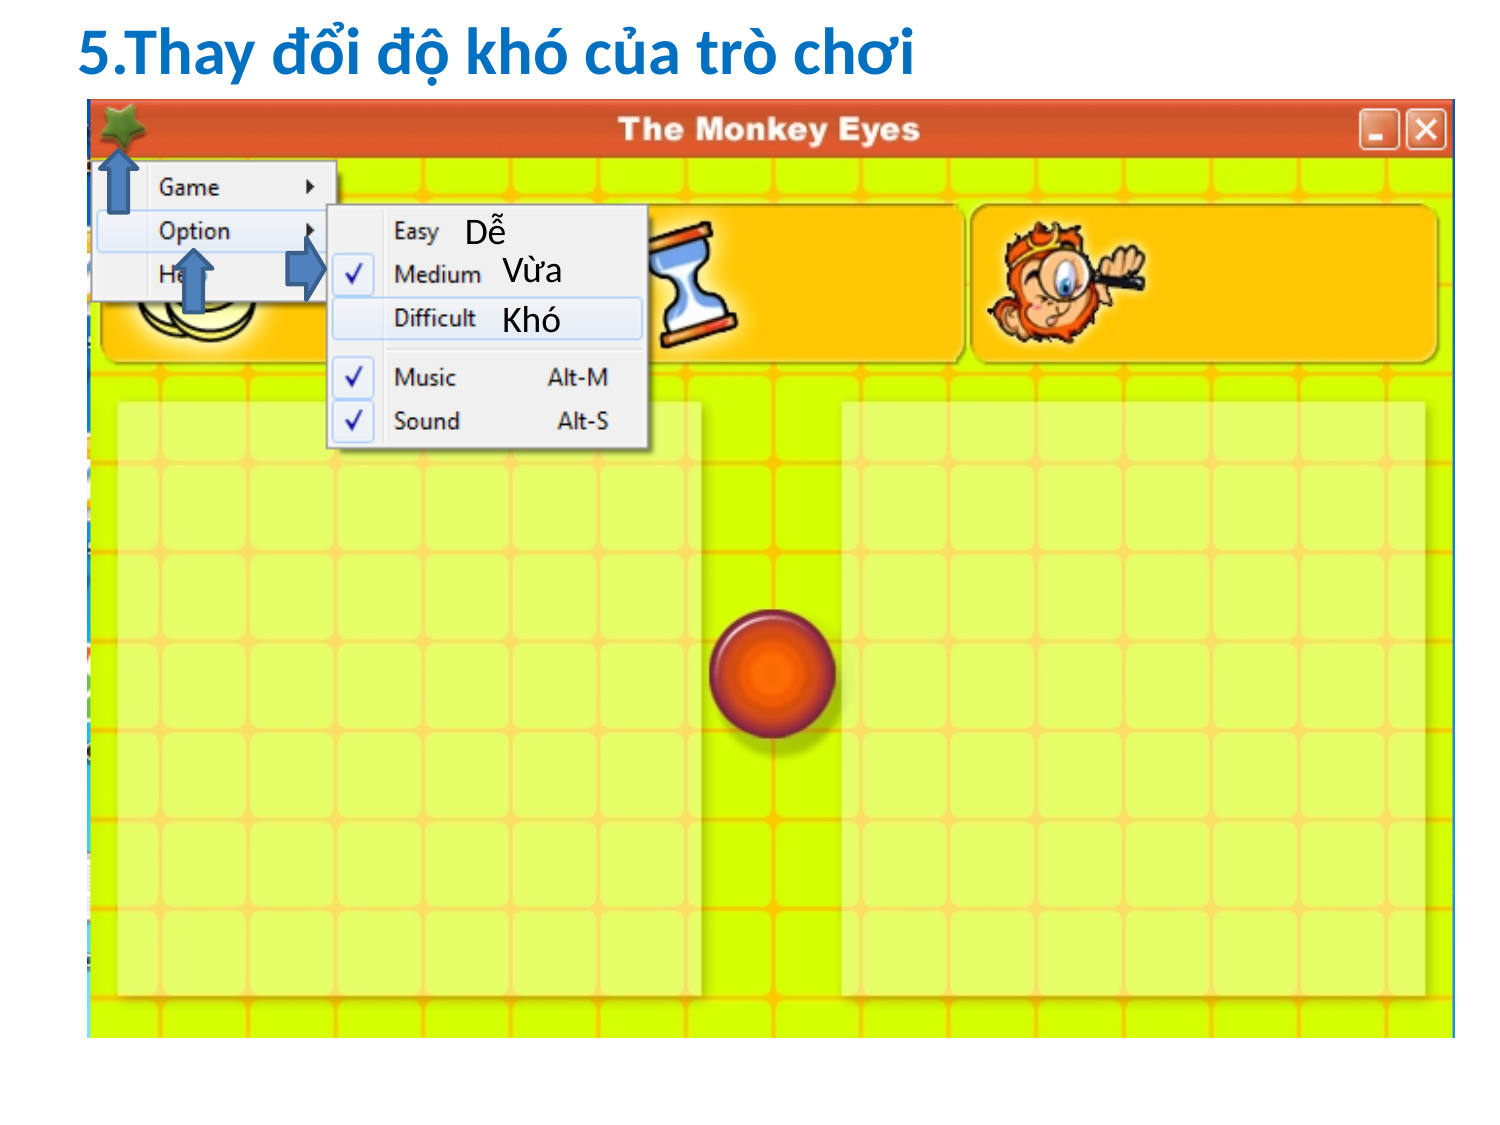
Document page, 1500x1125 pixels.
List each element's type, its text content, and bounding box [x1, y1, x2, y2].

text_box 5.Thay đổi độ khó của trò chơi [62, 0, 1113, 125]
picture [87, 99, 1455, 1038]
